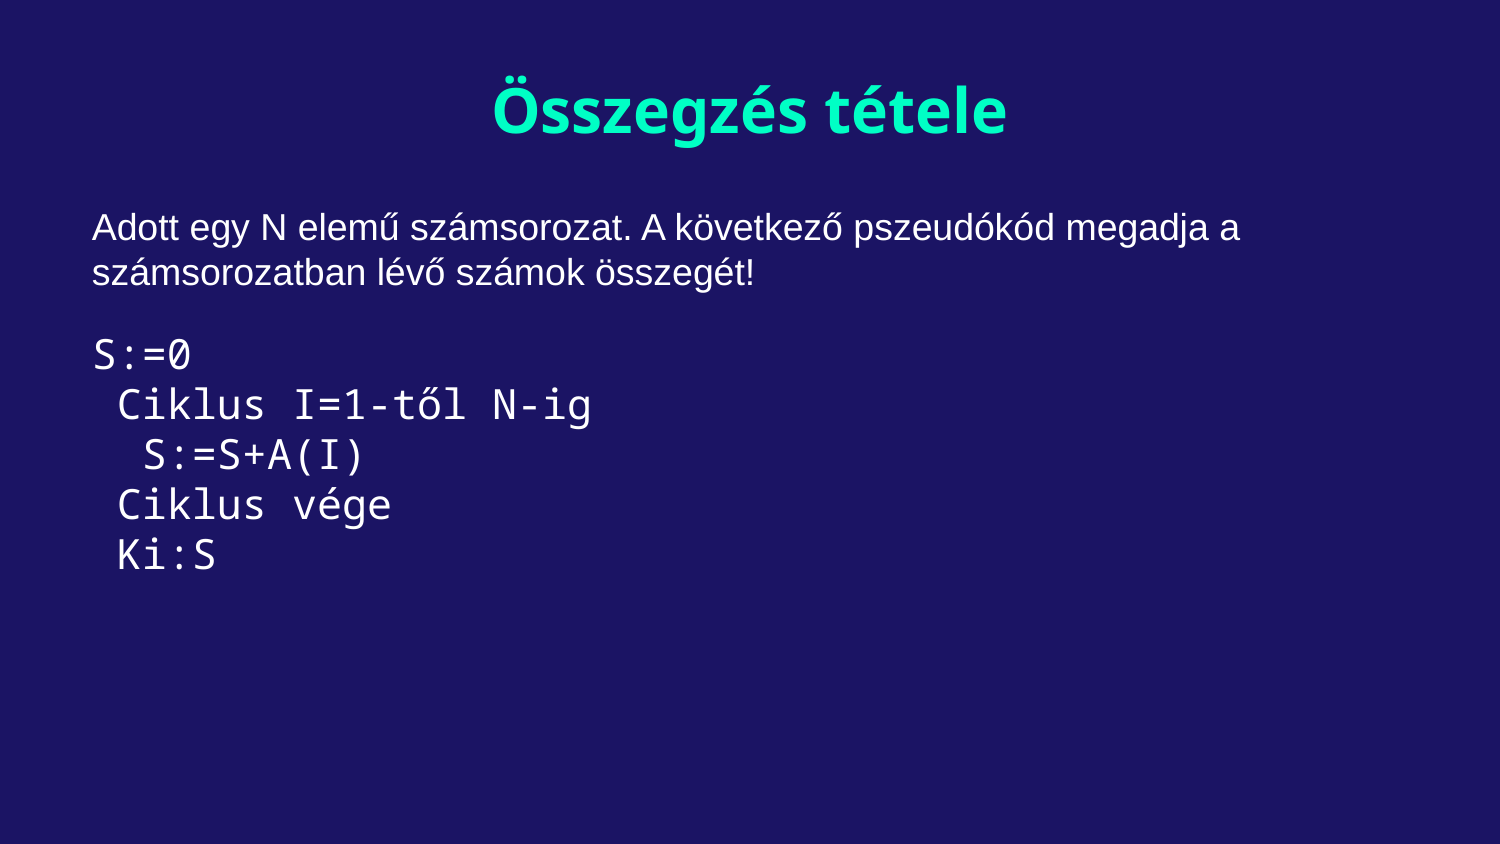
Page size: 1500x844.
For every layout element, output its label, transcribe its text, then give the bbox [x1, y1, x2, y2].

text_box Adott egy N elemű számsorozat. A következő pszeudókód megadja a számsorozatban lévő számok összegét! S:=0 Ciklus I=1-től N-ig S:=S+A(I) Ciklus vége Ki:S [77, 195, 1429, 586]
title Összegzés tétele [209, 56, 1291, 166]
